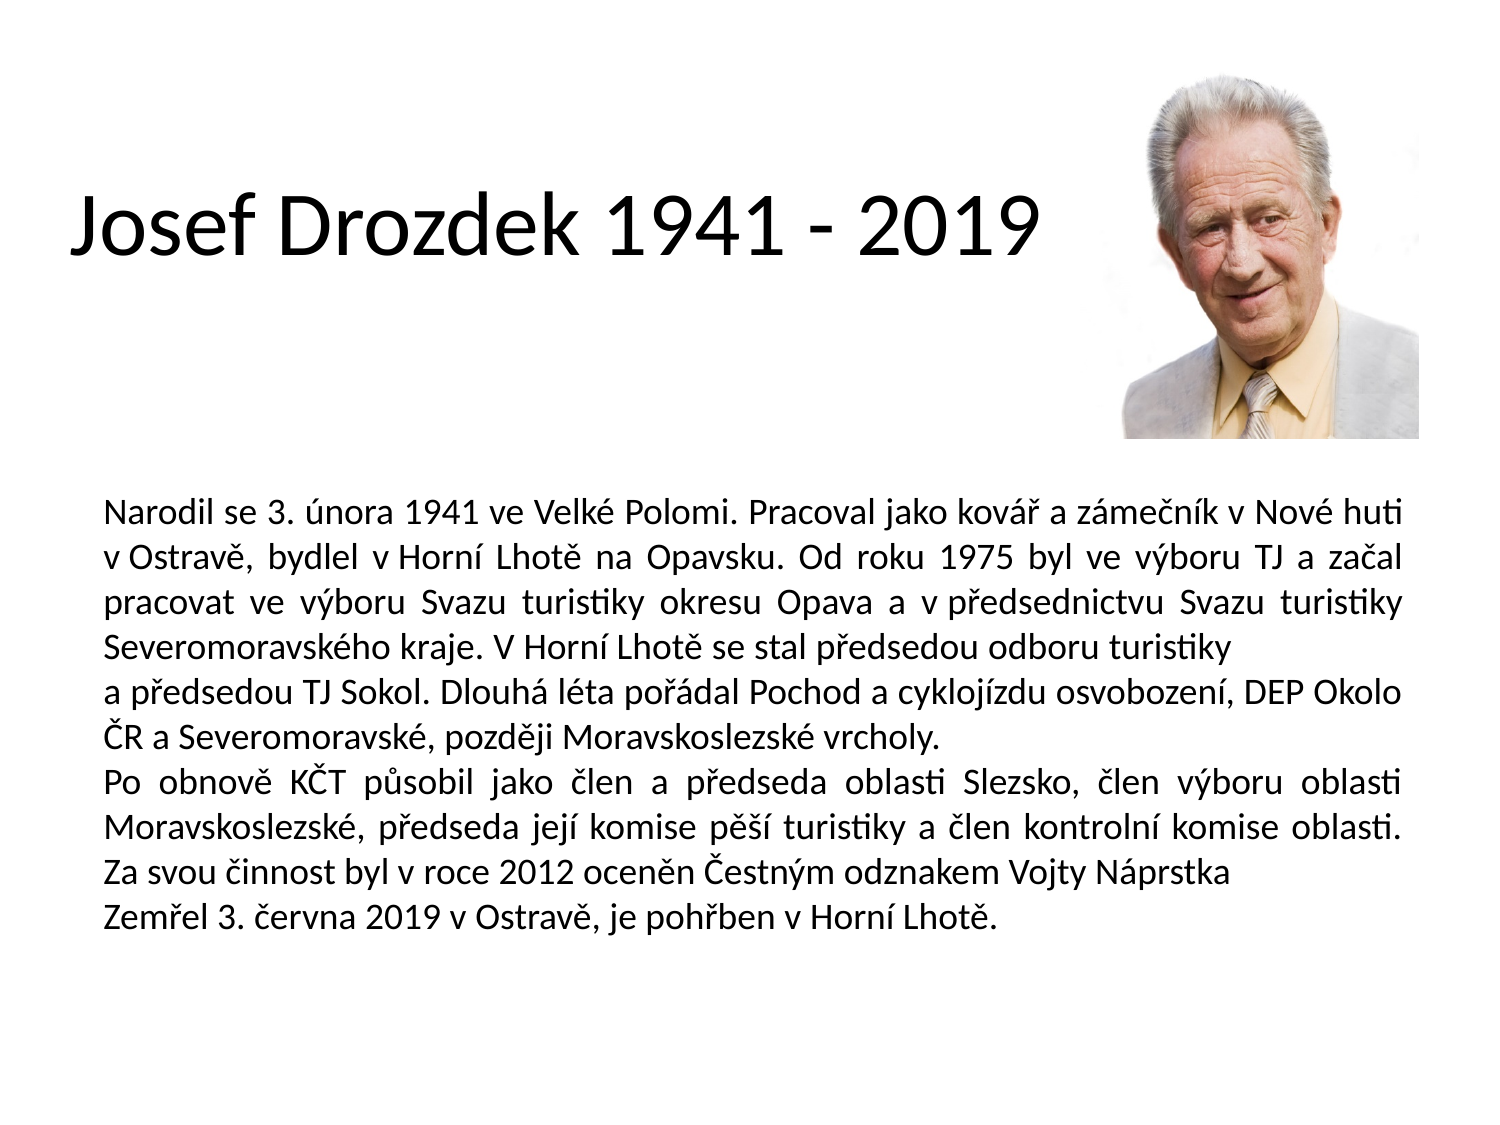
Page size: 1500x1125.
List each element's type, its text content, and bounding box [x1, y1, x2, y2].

title Josef Drozdek 1941 - 2019 [53, 125, 1059, 313]
picture [1080, 54, 1419, 439]
text_box Narodil se 3. února 1941 ve Velké Polomi. Pracoval jako kovář a zámečník v Nové huti v Ostravě, bydlel v Horní Lhotě na Opavsku. Od roku 1975 byl ve výboru TJ a začal pracovat ve výboru Svazu turistiky okresu Opava a v předsednictvu Svazu turistiky Severomoravského kraje. V Horní Lhotě se stal předsedou odboru turistiky a předsedou TJ Sokol. Dlouhá léta pořádal Pochod a cyklojízdu osvobození, DEP Okolo ČR a Severomoravské, později Moravskoslezské vrcholy. Po obnově KČT působil jako člen a předseda oblasti Slezsko, člen výboru oblasti Moravskoslezské, předseda její komise pěší turistiky a člen kontrolní komise oblasti. Za svou činnost byl v roce 2012 oceněn Čestným odznakem Vojty Náprstka Zemřel 3. června 2019 v Ostravě, je pohřben v Horní Lhotě. [88, 479, 1419, 945]
